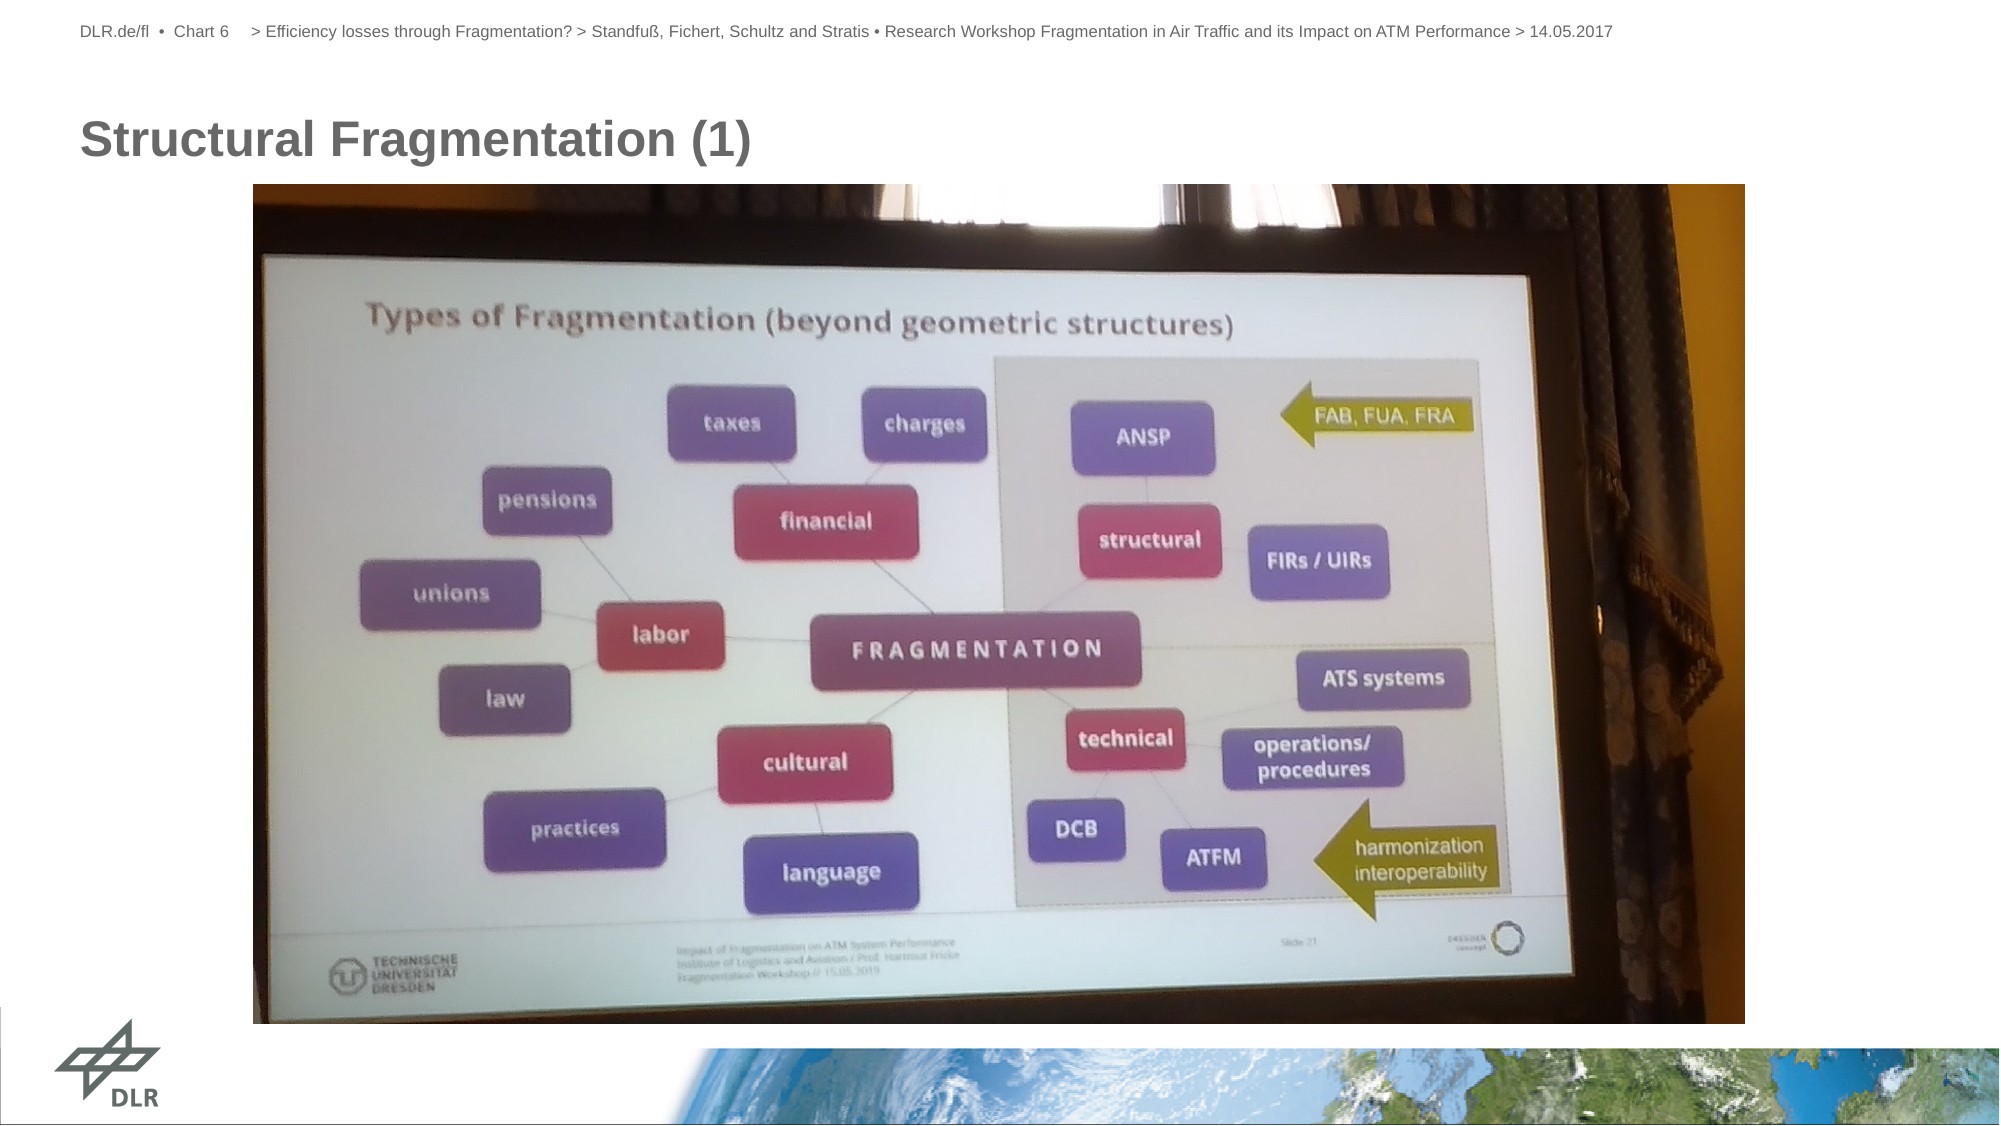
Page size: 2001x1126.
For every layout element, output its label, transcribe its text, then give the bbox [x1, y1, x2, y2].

footer > Efficiency losses through Fragmentation? > Standfuß, Fichert, Schultz and Stratis • Research Workshop Fragmentation in Air Traffic and its Impact on ATM Performance > 14.05.2017 [251, 20, 1921, 45]
slide_number DLR.de/fl • Chart 6 [79, 20, 251, 45]
picture [0, 184, 2000, 1125]
title Structural Fragmentation (1) [79, 106, 1921, 228]
